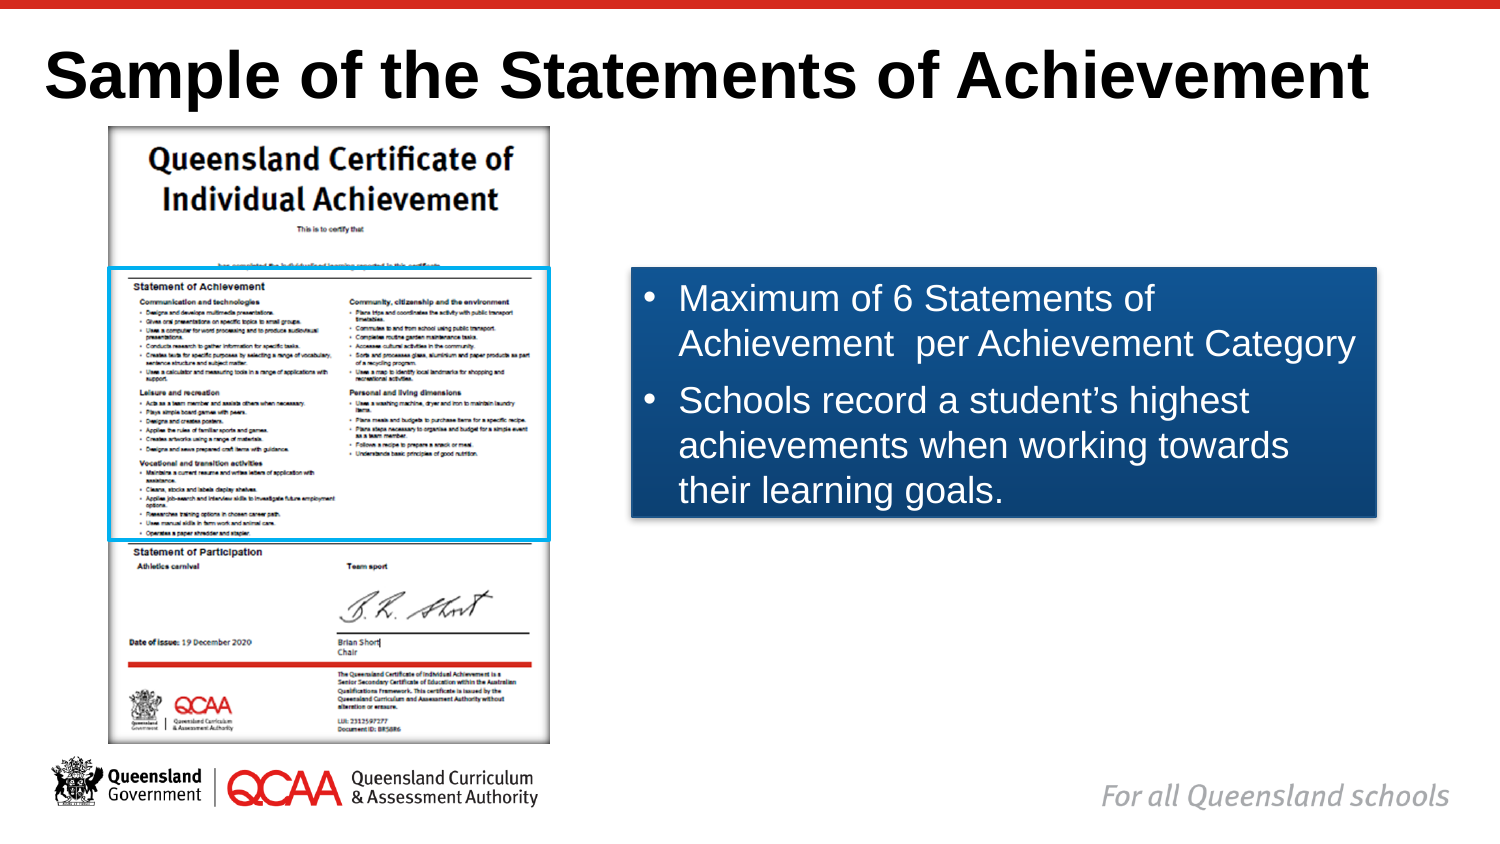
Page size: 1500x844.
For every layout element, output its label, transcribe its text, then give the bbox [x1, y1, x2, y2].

text_box Sample of the Statements of Achievement [29, 24, 1447, 79]
picture [108, 126, 550, 265]
picture [0, 543, 1500, 844]
picture [112, 271, 546, 537]
text_box Maximum of 6 Statements of Achievement per Achievement Category Schools record a student’s highest achievements when working towards their learning goals. [631, 267, 1377, 518]
